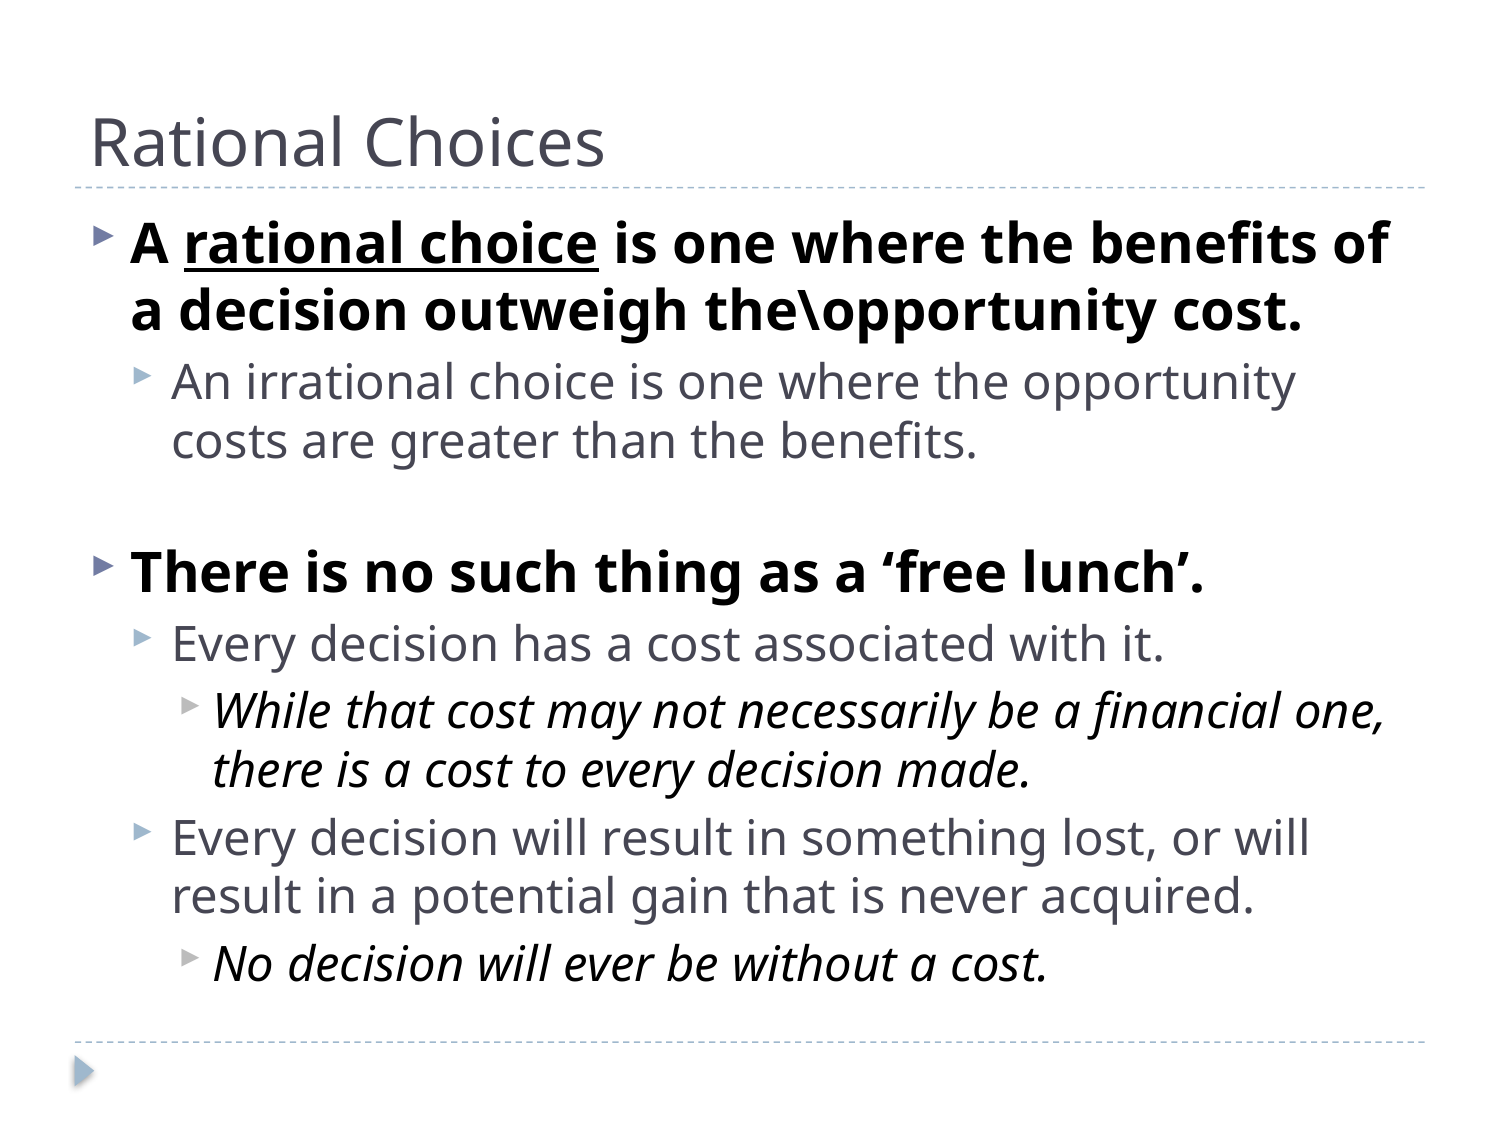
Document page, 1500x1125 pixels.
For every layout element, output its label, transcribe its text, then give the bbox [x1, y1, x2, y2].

list A rational choice is one where the benefits of a decision outweigh the\opportunity cost. An irrational choice is one where the opportunity costs are greater than the benefits. There is no such thing as a ‘free lunch’. Every decision has a cost associated with it. While that cost may not necessarily be a financial one, there is a cost to every decision made. Every decision will result in something lost, or will result in a potential gain that is never acquired. No decision will ever be without a cost. [75, 200, 1425, 1010]
title Rational Choices [75, 24, 1425, 188]
